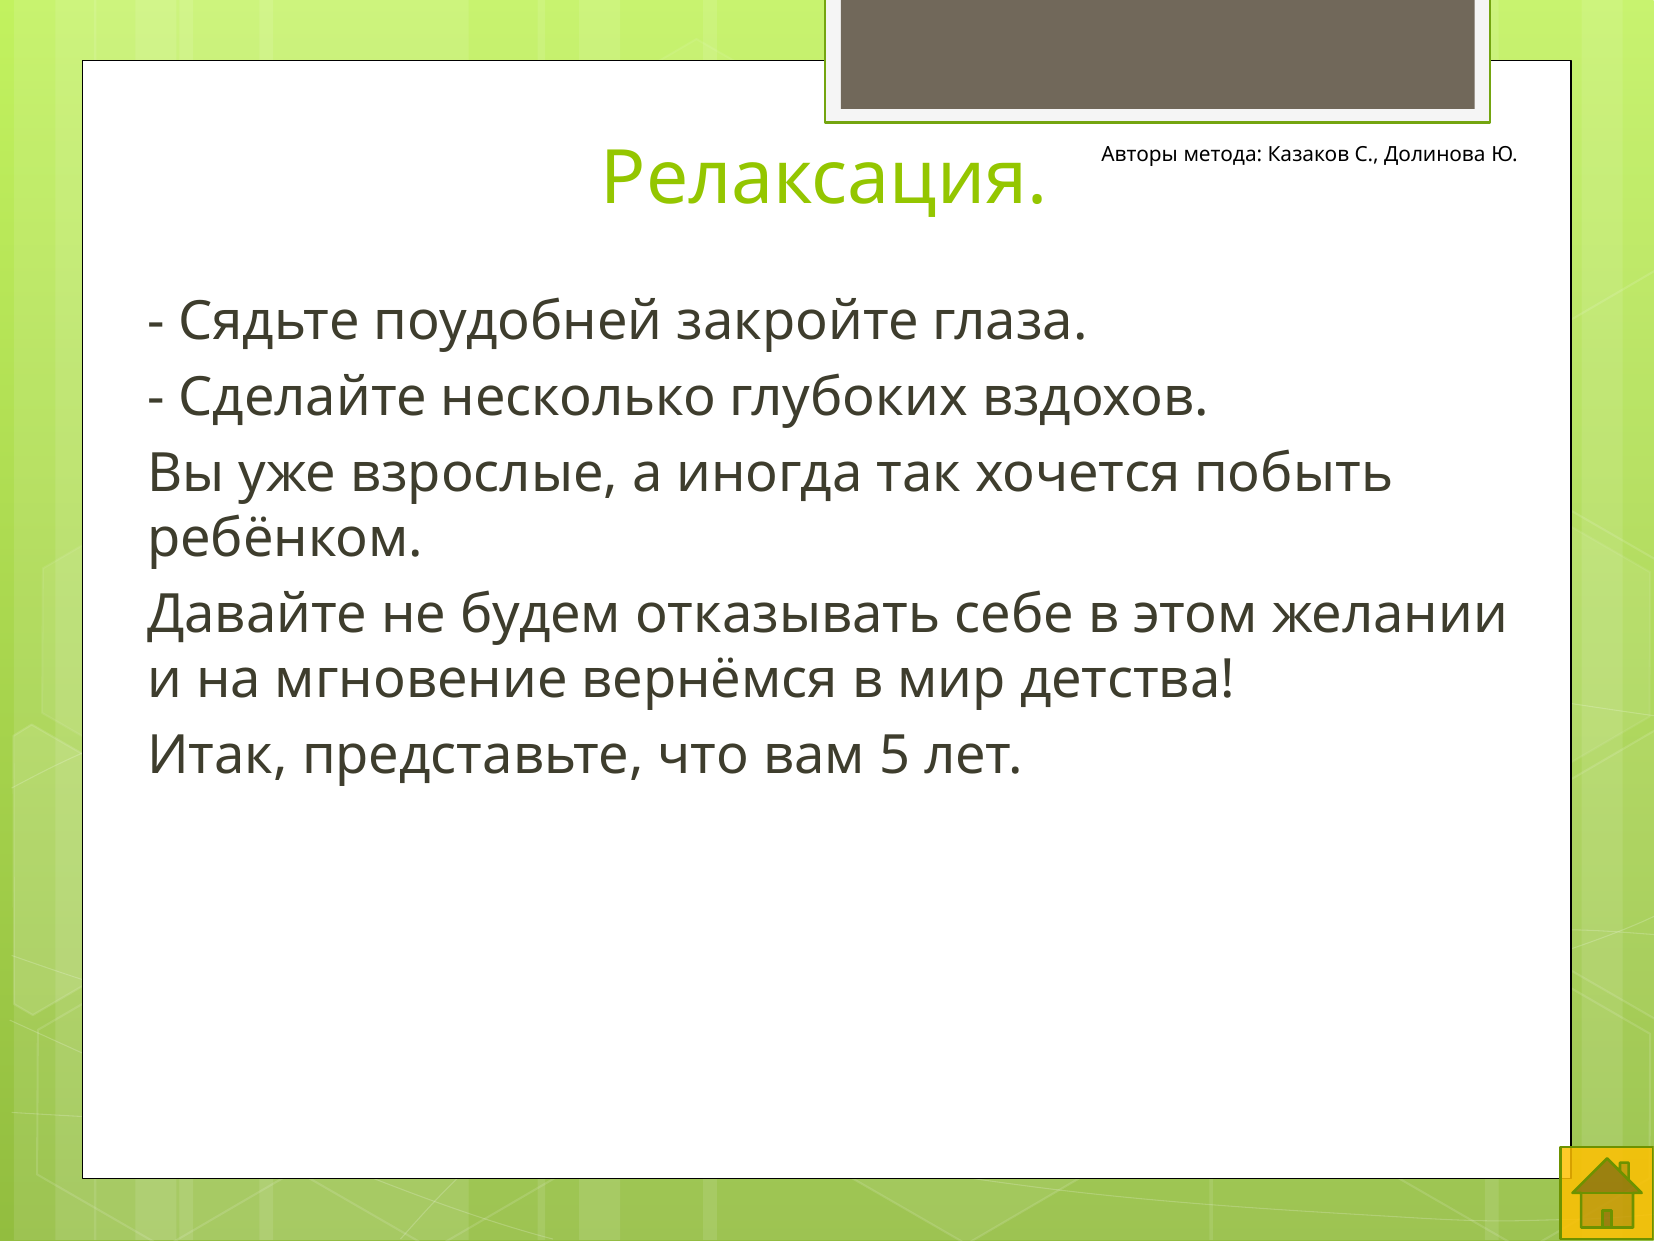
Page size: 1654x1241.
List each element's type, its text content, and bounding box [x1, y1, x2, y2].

list - Сядьте поудобней закройте глаза. - Сделайте несколько глубоких вздохов. Вы уже взрослые, а иногда так хочется побыть ребёнком. Давайте не будем отказывать себе в этом желании и на мгновение вернёмся в мир детства! Итак, представьте, что вам 5 лет. [117, 277, 1548, 1058]
text_box [1559, 1146, 1654, 1240]
title Релаксация. [188, 111, 1460, 228]
text_box Авторы метода: Казаков С., Долинова Ю. [1086, 135, 1583, 174]
